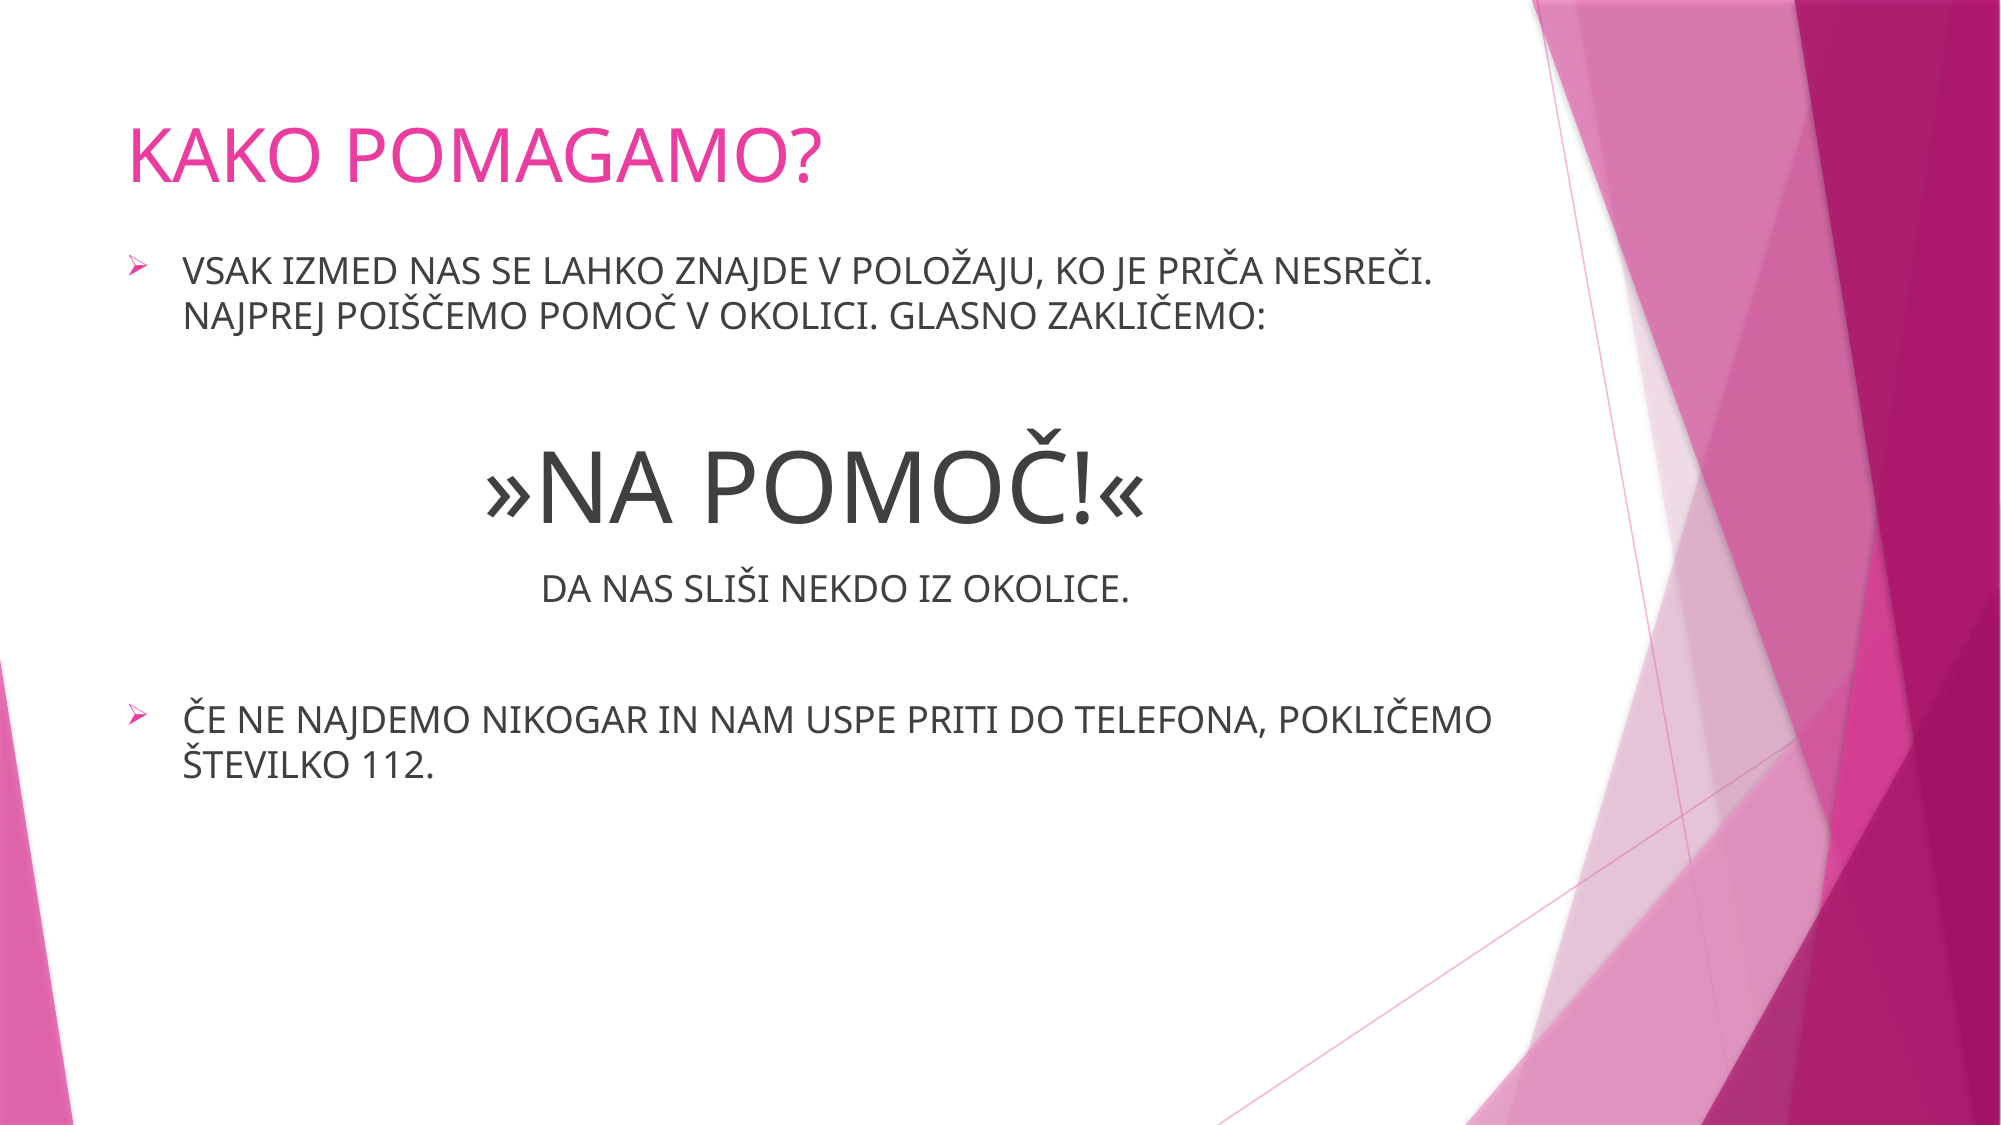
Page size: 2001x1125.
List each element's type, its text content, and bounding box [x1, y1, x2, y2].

list VSAK IZMED NAS SE LAHKO ZNAJDE V POLOŽAJU, KO JE PRIČA NESREČI. NAJPREJ POIŠČEMO POMOČ V OKOLICI. GLASNO ZAKLIČEMO: »NA POMOČ!« DA NAS SLIŠI NEKDO IZ OKOLICE. ČE NE NAJDEMO NIKOGAR IN NAM USPE PRITI DO TELEFONA, POKLIČEMO ŠTEVILKO 112. [111, 239, 1522, 991]
title KAKO POMAGAMO? [111, 99, 1522, 239]
